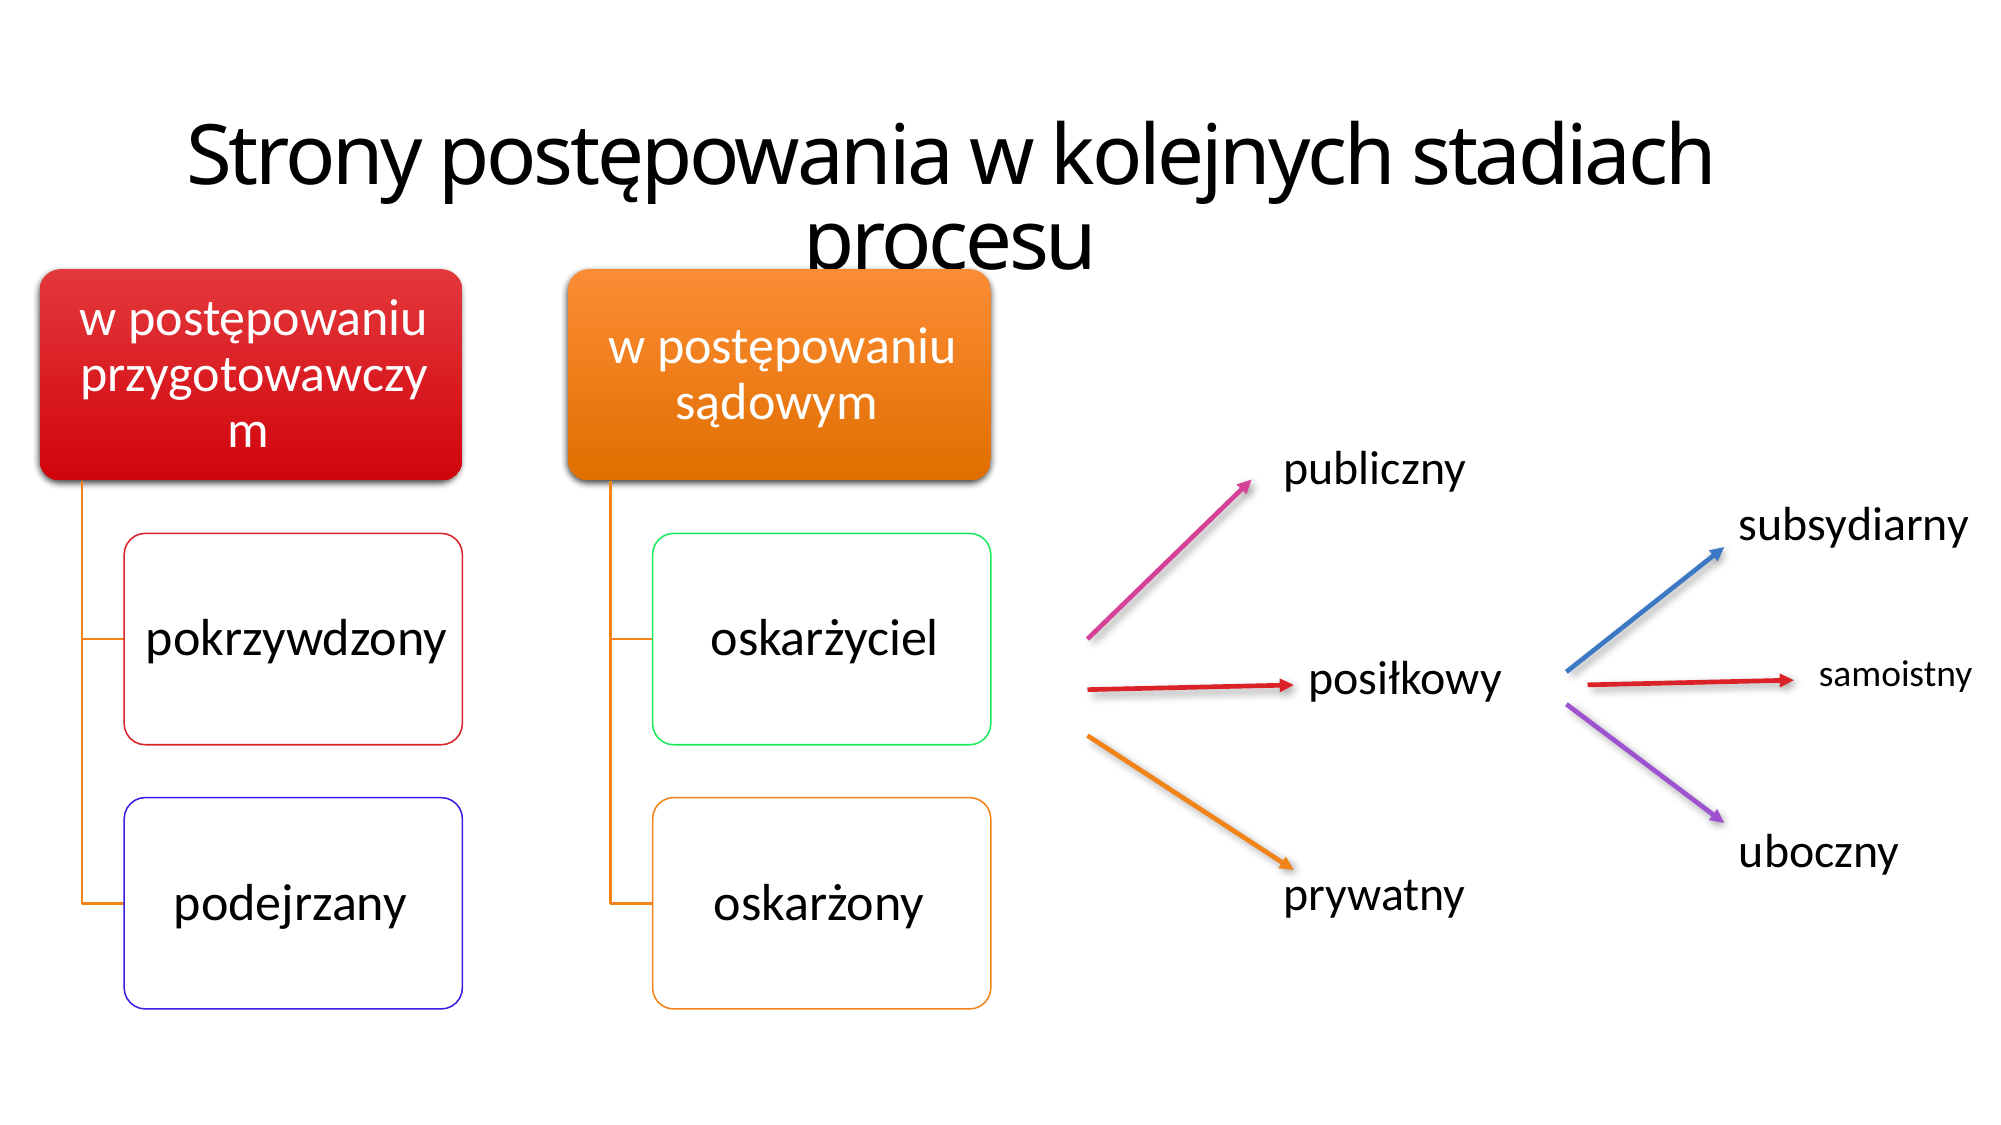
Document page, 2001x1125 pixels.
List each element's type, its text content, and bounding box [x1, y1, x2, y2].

title Strony postępowania w kolejnych stadiach procesu [0, 0, 1902, 404]
text_box uboczny [1724, 811, 1981, 885]
text_box publiczny [1313, 428, 1668, 502]
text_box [1087, 479, 1252, 640]
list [0, 268, 1313, 1010]
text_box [1566, 703, 1725, 824]
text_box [1566, 546, 1725, 673]
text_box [1087, 735, 1294, 871]
text_box prywatny [1313, 855, 1727, 928]
text_box samoistny [1803, 641, 1988, 702]
text_box subsydiarny [1724, 485, 2000, 558]
text_box posiłkowy [1313, 639, 1696, 712]
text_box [1587, 679, 1795, 686]
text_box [1087, 684, 1294, 690]
